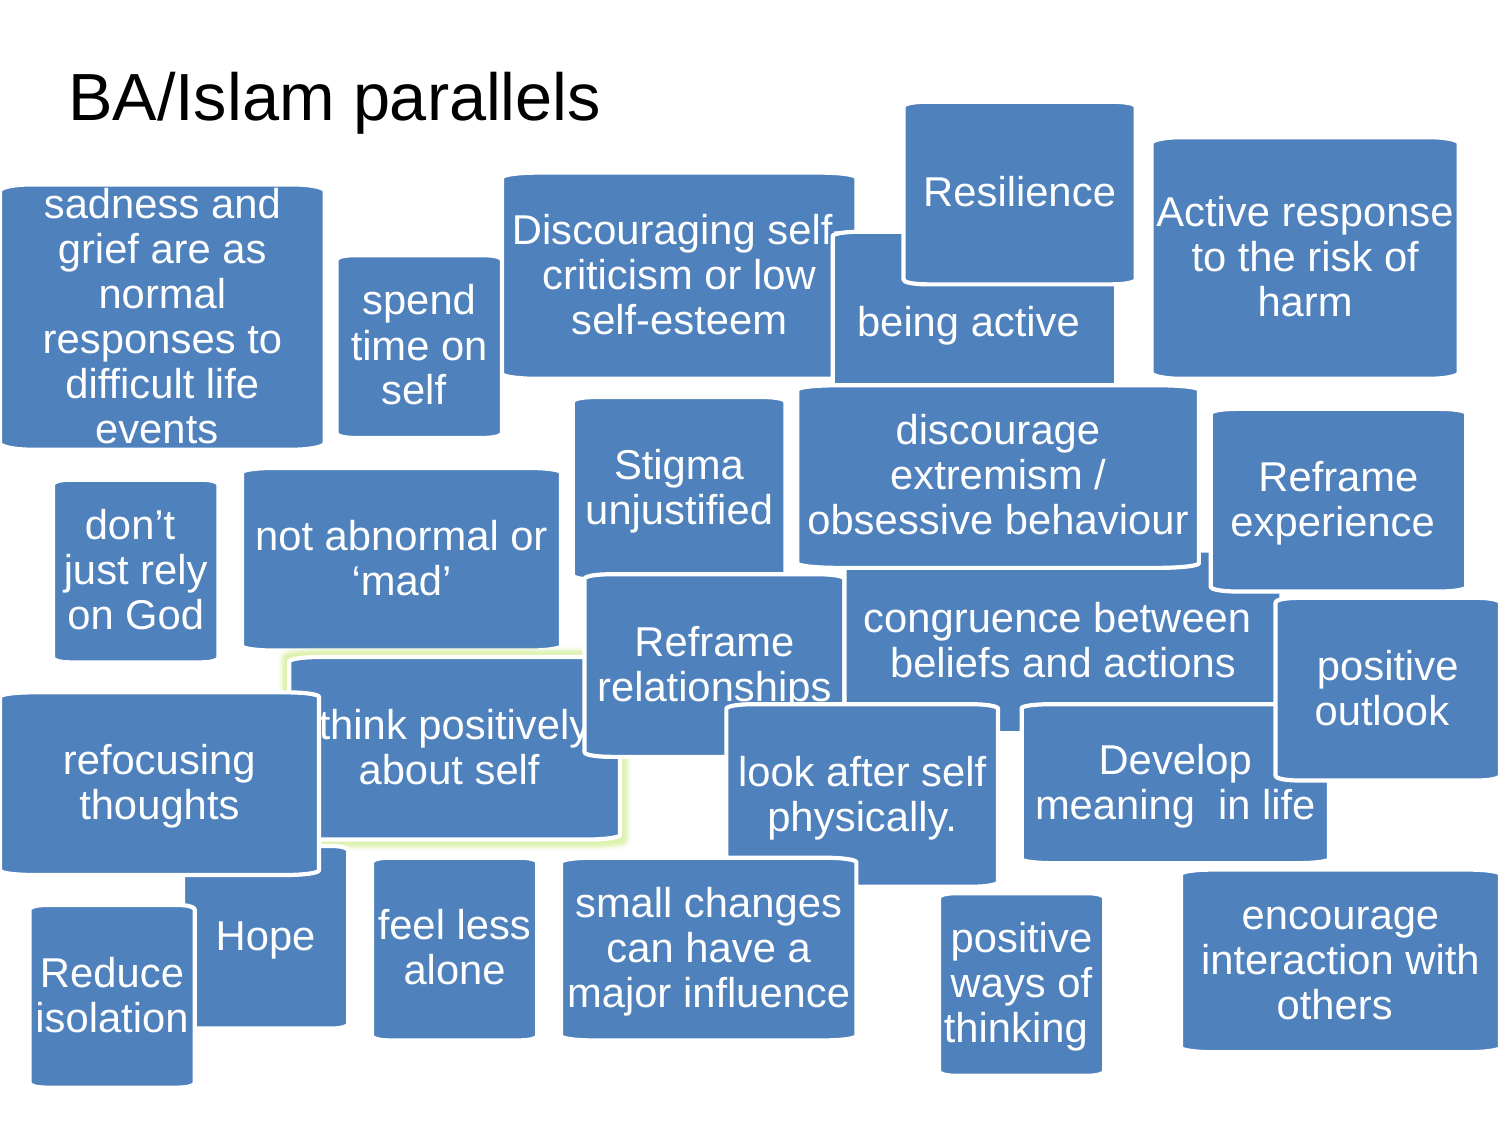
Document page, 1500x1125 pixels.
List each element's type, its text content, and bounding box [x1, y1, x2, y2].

text_box think positively about self [287, 654, 623, 842]
text_box encourage interaction with others [1178, 867, 1500, 1055]
text_box small changes can have a major influence [558, 855, 859, 1043]
text_box being active [830, 229, 1119, 383]
text_box Resilience [901, 99, 1138, 287]
text_box look after self physically. [724, 702, 1001, 889]
text_box positive outlook [1273, 595, 1500, 783]
text_box Stigma unjustified [570, 394, 788, 581]
title BA/Islam parallels [53, 0, 1500, 188]
text_box Discouraging self-criticism or low self-esteem [499, 170, 859, 381]
text_box Reframe relationships [582, 572, 842, 759]
text_box sadness and grief are as normal responses to difficult life events [0, 182, 327, 452]
text_box discourage extremism / obsessive behaviour [795, 383, 1201, 570]
text_box feel less alone [369, 855, 540, 1043]
text_box Reduce isolation [27, 902, 197, 1090]
text_box spend time on self [334, 253, 504, 440]
text_box Hope [180, 843, 351, 1031]
text_box congruence between beliefs and actions [842, 548, 1284, 736]
text_box Develop meaning in life [1019, 702, 1331, 866]
text_box not abnormal or ‘mad’ [239, 465, 564, 653]
text_box refocusing thoughts [0, 690, 322, 878]
text_box positive ways of thinking [936, 891, 1107, 1078]
text_box Active response to the risk of harm [1149, 135, 1461, 381]
text_box Reframe experience [1208, 406, 1469, 594]
text_box don’t just rely on God [50, 477, 221, 665]
